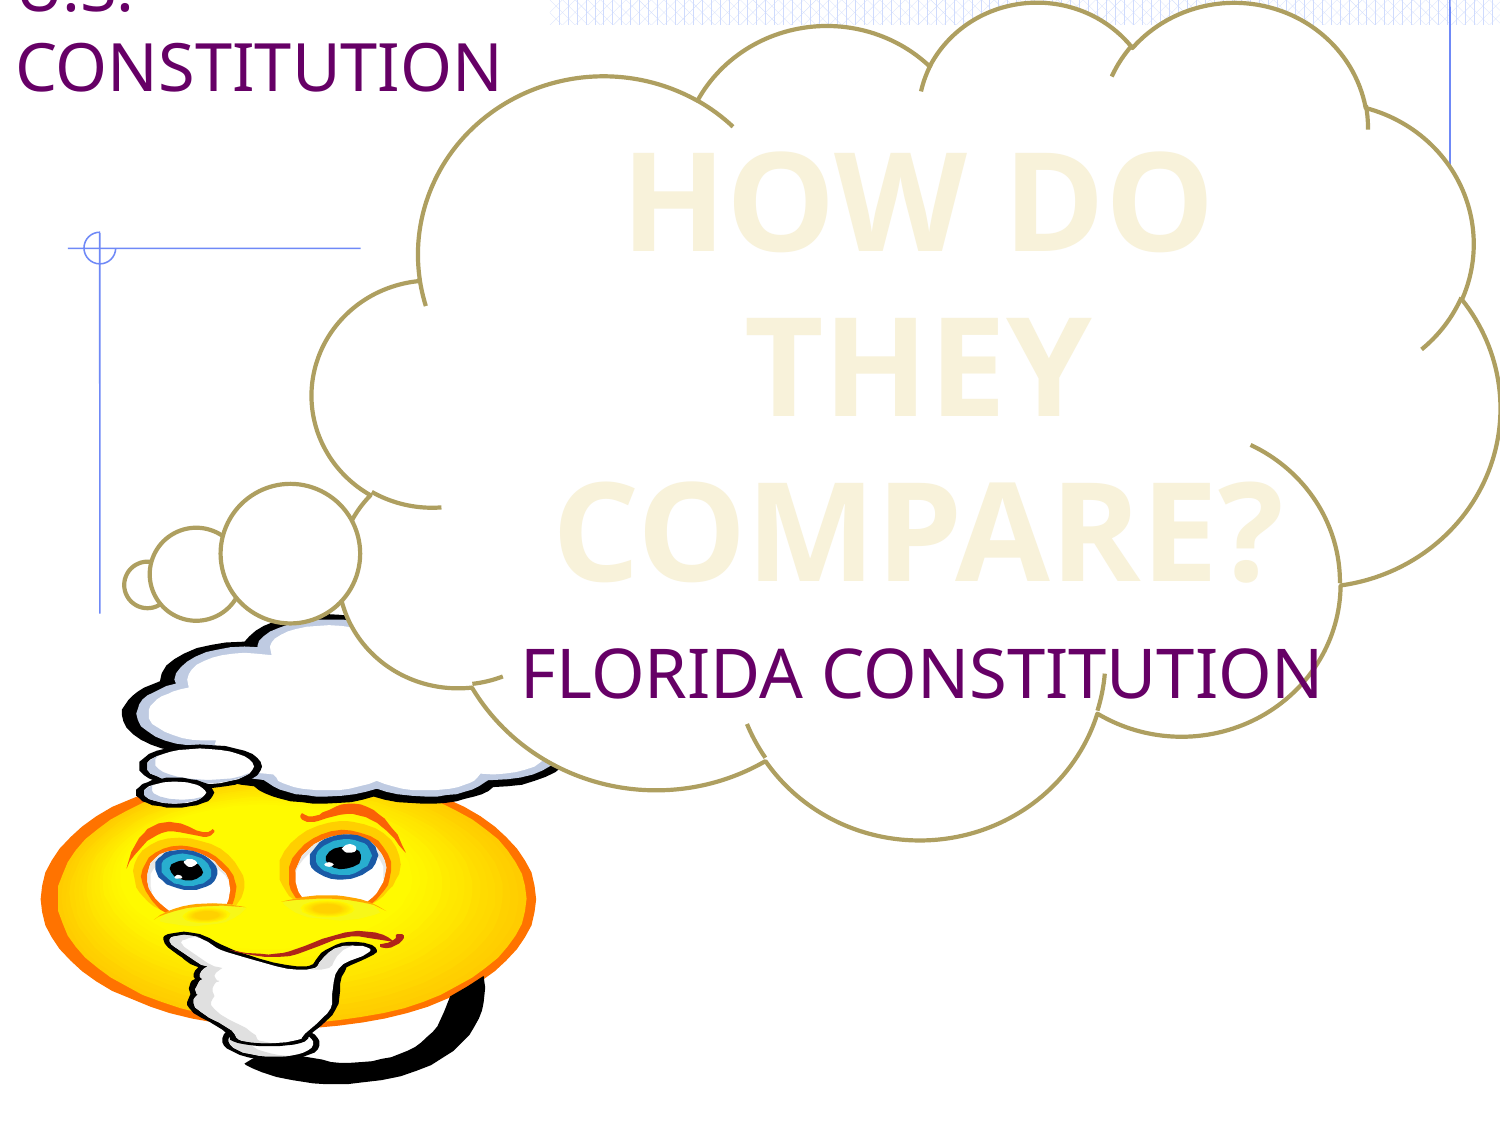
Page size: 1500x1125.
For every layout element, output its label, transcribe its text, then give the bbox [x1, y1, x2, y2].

title U.S. CONSTITUTION [0, 0, 651, 113]
text_box [648, 715, 1268, 843]
picture [37, 612, 644, 1086]
title How Do they Compare? [424, 138, 1413, 610]
subtitle FLORIDA CONSTITUTION [648, 629, 1413, 715]
text_box [122, 201, 424, 610]
text_box [460, 0, 1500, 563]
text_box [641, 610, 1341, 629]
